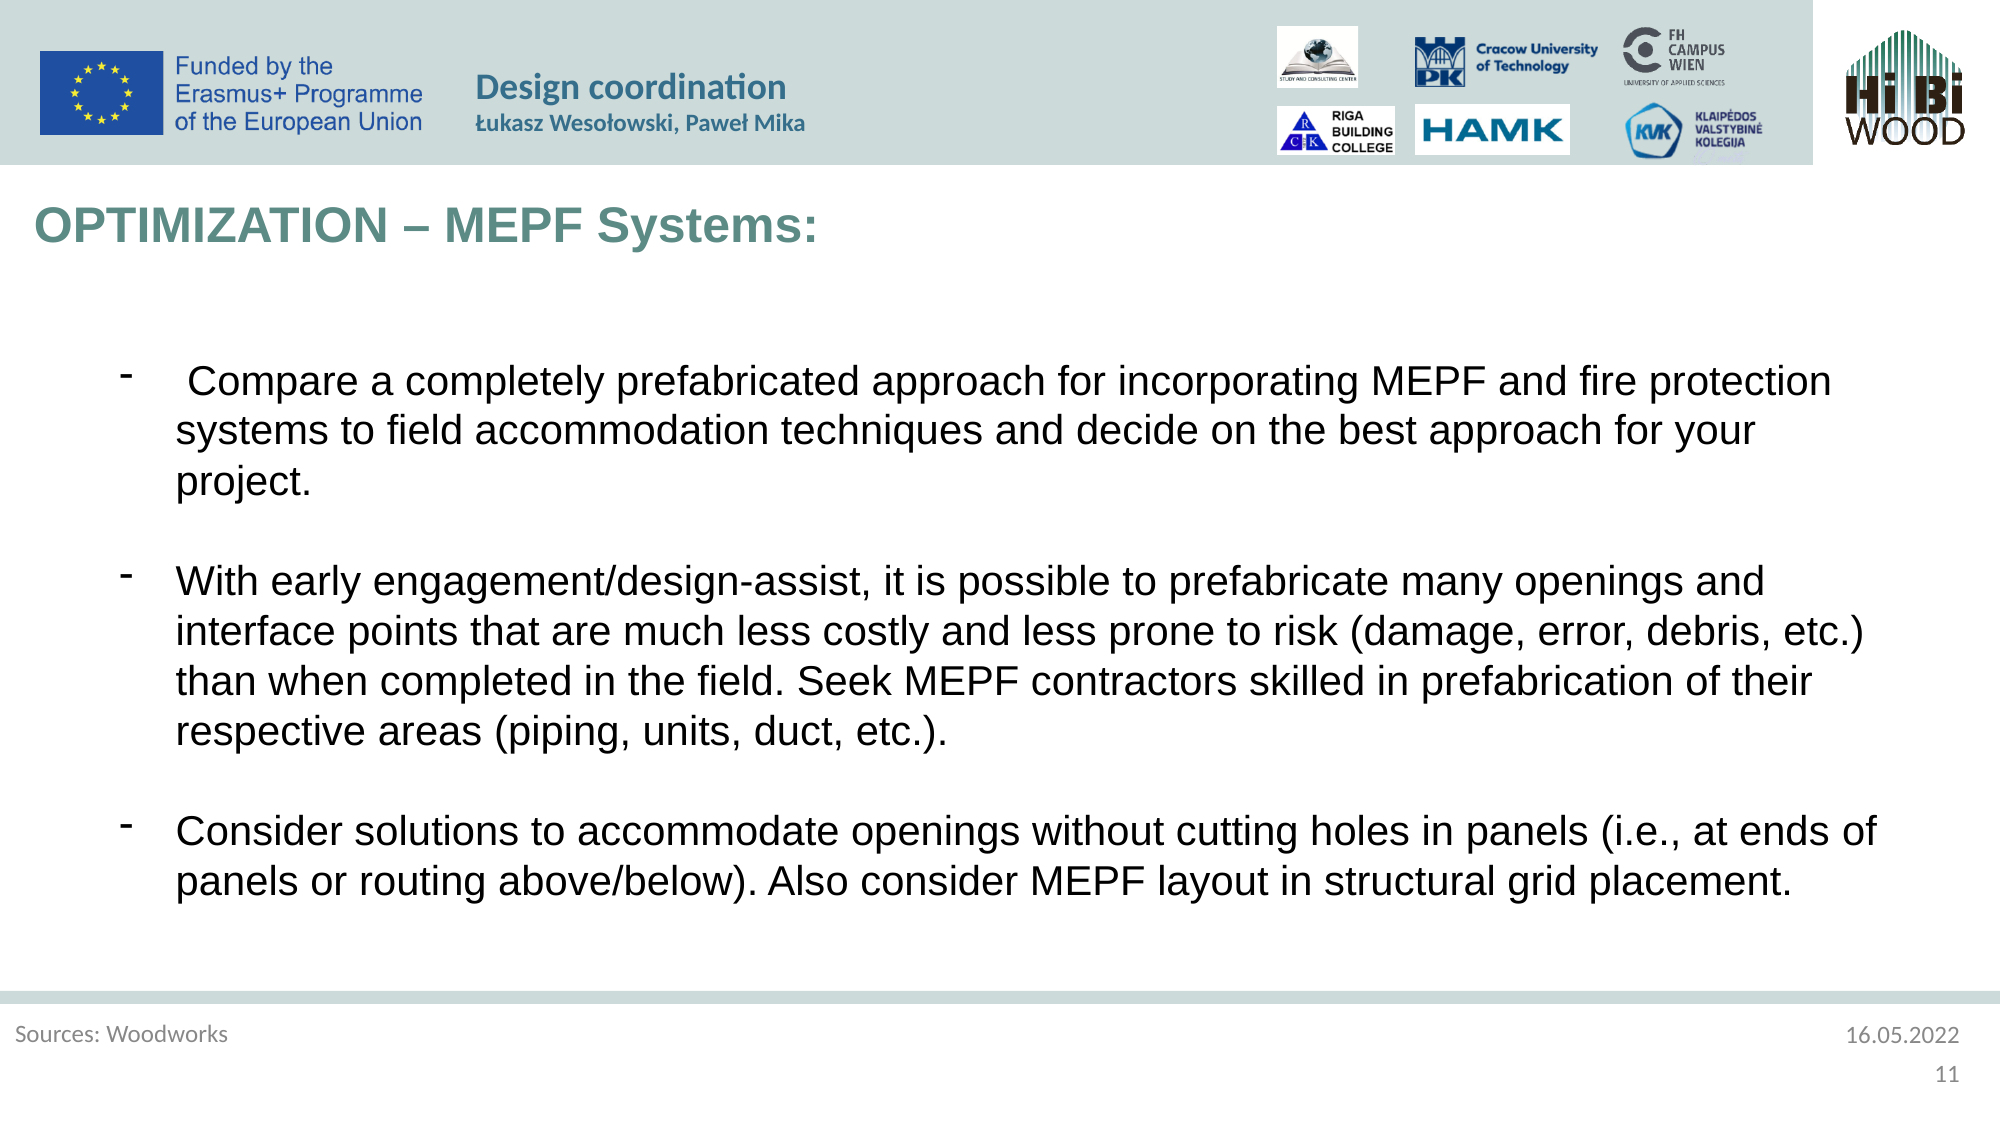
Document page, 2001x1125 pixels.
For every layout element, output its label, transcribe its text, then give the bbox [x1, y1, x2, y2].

picture [1820, 11, 1987, 168]
picture [1415, 104, 1570, 155]
picture [1277, 145, 1395, 155]
text_box OPTIMIZATION – MEPF Systems: [19, 185, 1646, 261]
footer Sources: Woodworks [0, 1002, 675, 1063]
picture [40, 51, 422, 135]
text_box Design coordination Łukasz Wesołowski, Paweł Mika [460, 54, 1520, 145]
slide_number 11 [1524, 1042, 1975, 1103]
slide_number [1524, 1003, 1975, 1042]
picture [1277, 26, 1359, 54]
picture [1621, 97, 1766, 171]
picture [1415, 37, 1598, 87]
picture [1621, 25, 1726, 87]
text_box Compare a completely prefabricated approach for incorporating MEPF and fire protection systems to field accommodation techniques and decide on the best approach for your project. With early engagement/design-assist, it is possible to prefabricate many openings and interface points that are much less costly and less prone to risk (damage, error, debris, etc.) than when completed in the field. Seek MEPF contractors skilled in prefabrication of their respective areas (piping, units, duct, etc.). Consider solutions to accommodate openings without cutting holes in panels (i.e., at ends of panels or routing above/below). Also consider MEPF layout in structural grid placement. [104, 295, 1896, 911]
